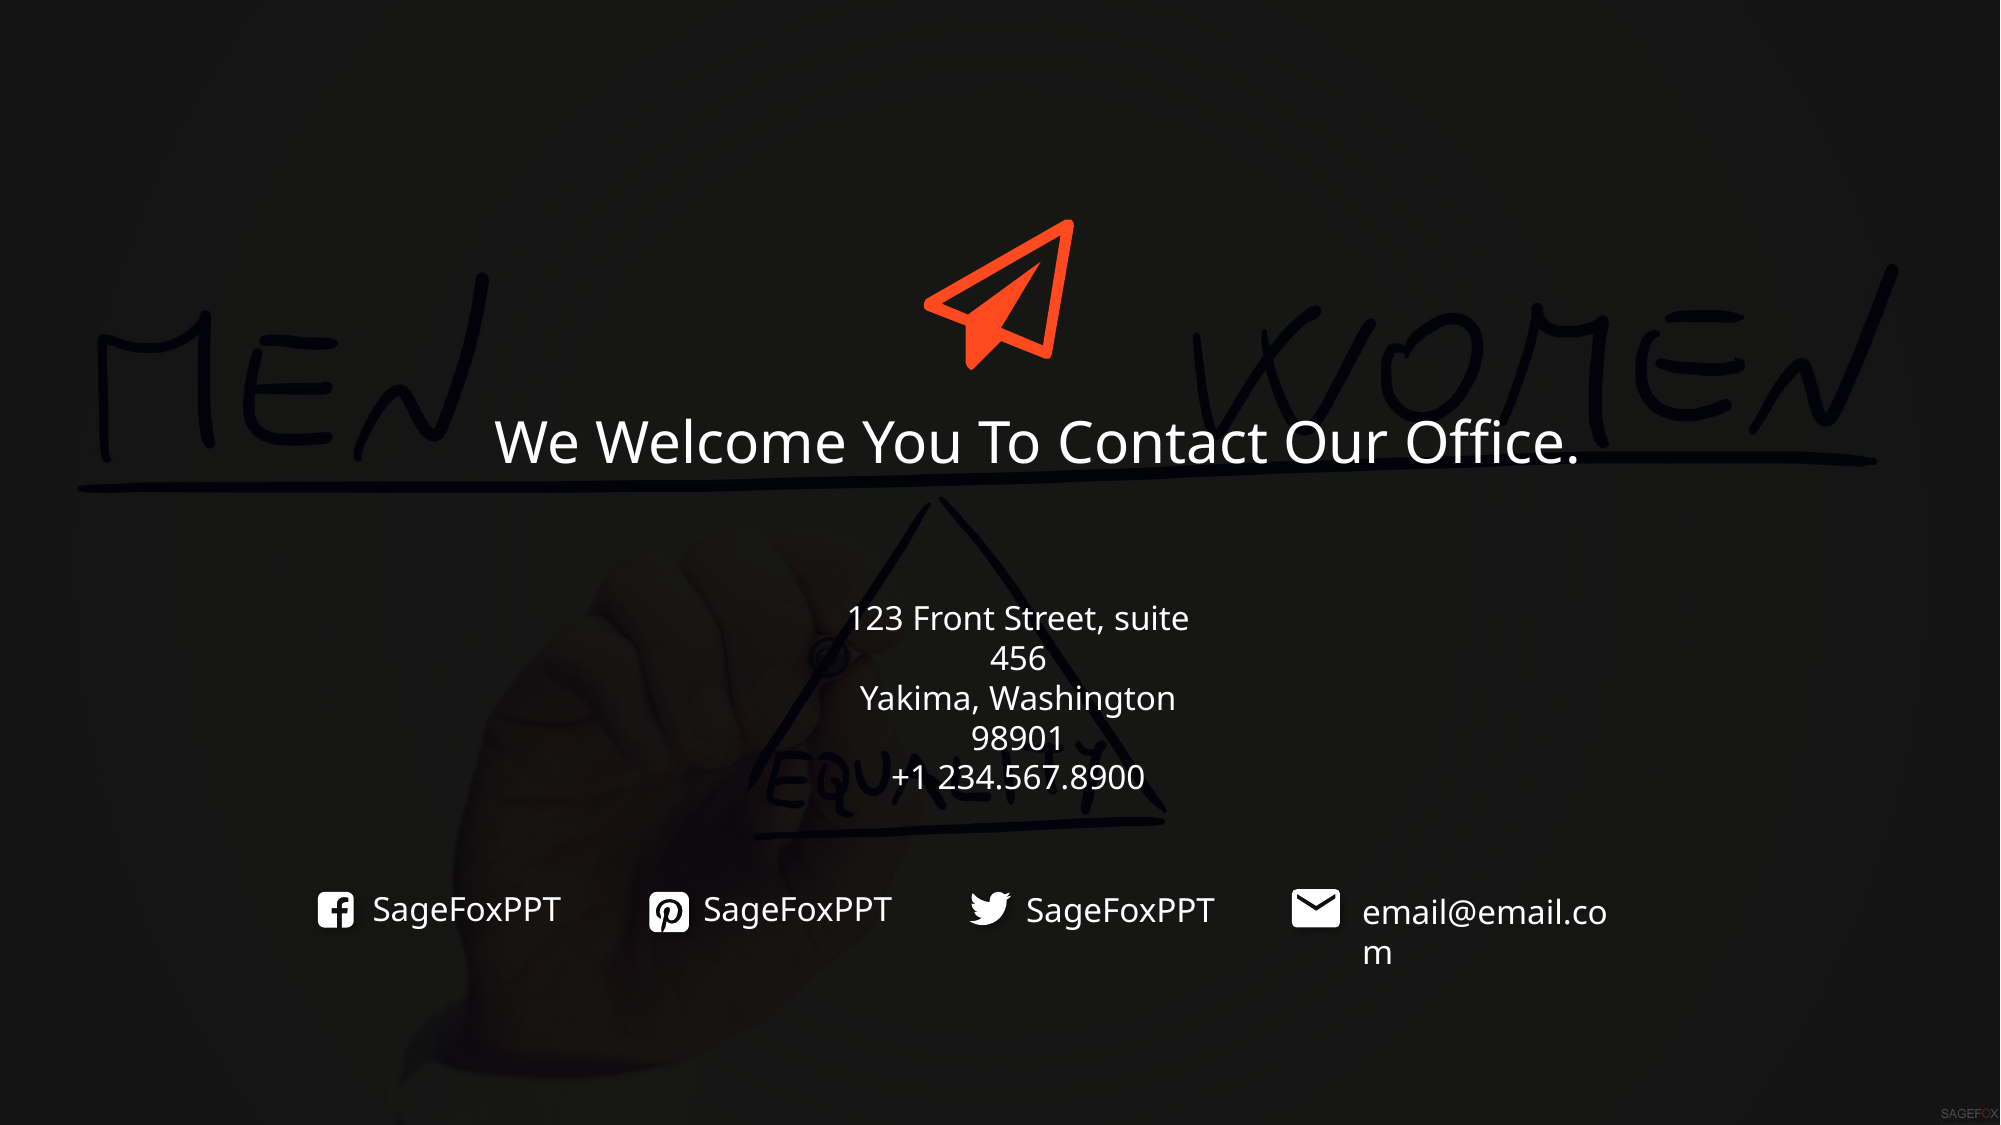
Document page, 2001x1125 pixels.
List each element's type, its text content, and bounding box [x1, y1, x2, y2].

text_box [317, 891, 354, 928]
text_box We Welcome You To Contact Our Office. [477, 398, 1598, 483]
text_box [969, 891, 1011, 926]
text_box 123 Front Street, suite 456 Yakima, Washington 98901 +1 234.567.8900 [808, 589, 1229, 804]
text_box [649, 891, 688, 933]
text_box [923, 219, 1074, 370]
text_box [0, 0, 2000, 1125]
text_box SageFoxPPT [688, 880, 929, 936]
text_box email@email.com [1347, 884, 1649, 979]
text_box [1291, 889, 1340, 928]
text_box SageFoxPPT [1011, 881, 1252, 937]
text_box SageFoxPPT [357, 880, 598, 936]
